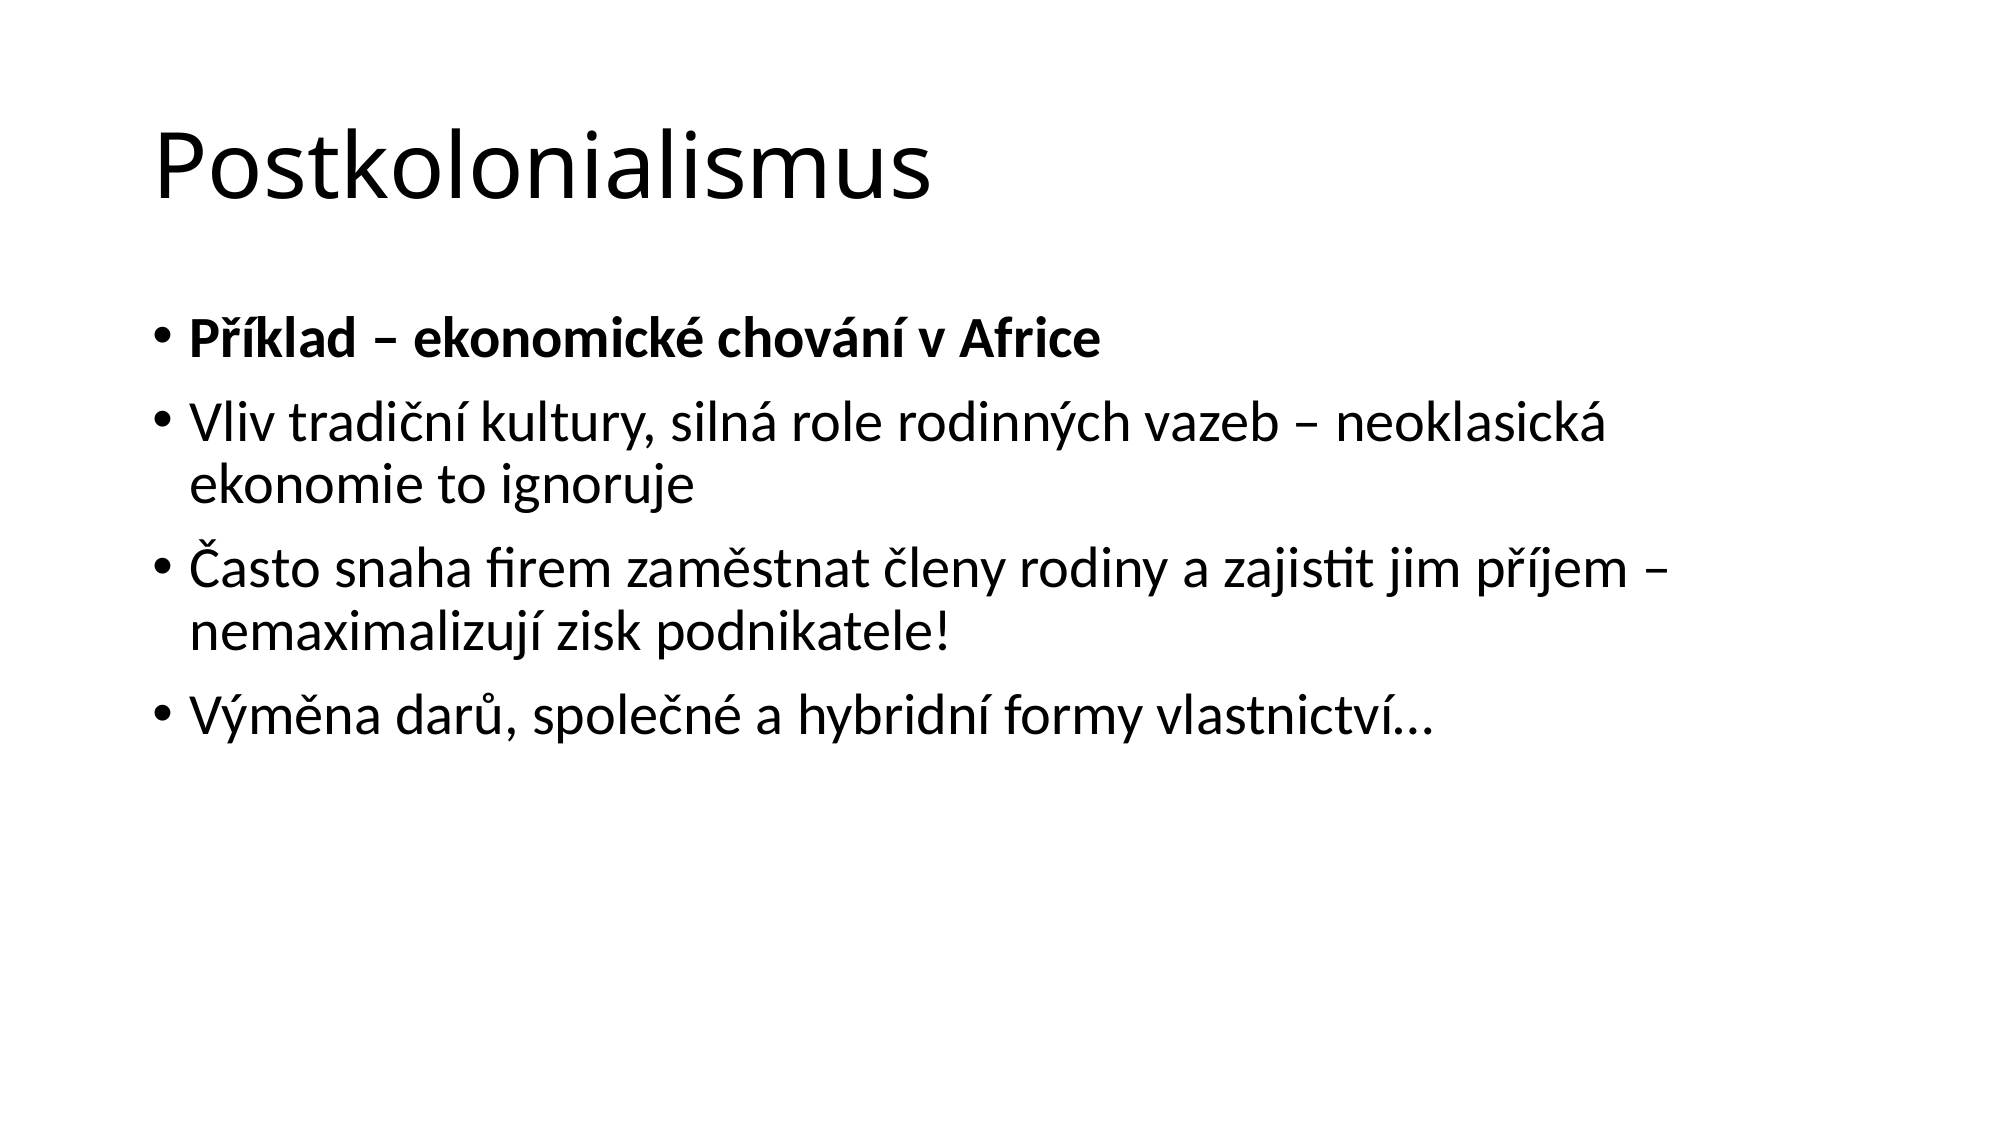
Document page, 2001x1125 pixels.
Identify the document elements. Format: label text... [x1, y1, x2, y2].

title Postkolonialismus [137, 59, 1863, 278]
list Příklad – ekonomické chování v Africe Vliv tradiční kultury, silná role rodinných vazeb – neoklasická ekonomie to ignoruje Často snaha firem zaměstnat členy rodiny a zajistit jim příjem – nemaximalizují zisk podnikatele! Výměna darů, společné a hybridní formy vlastnictví… [137, 299, 1863, 1014]
